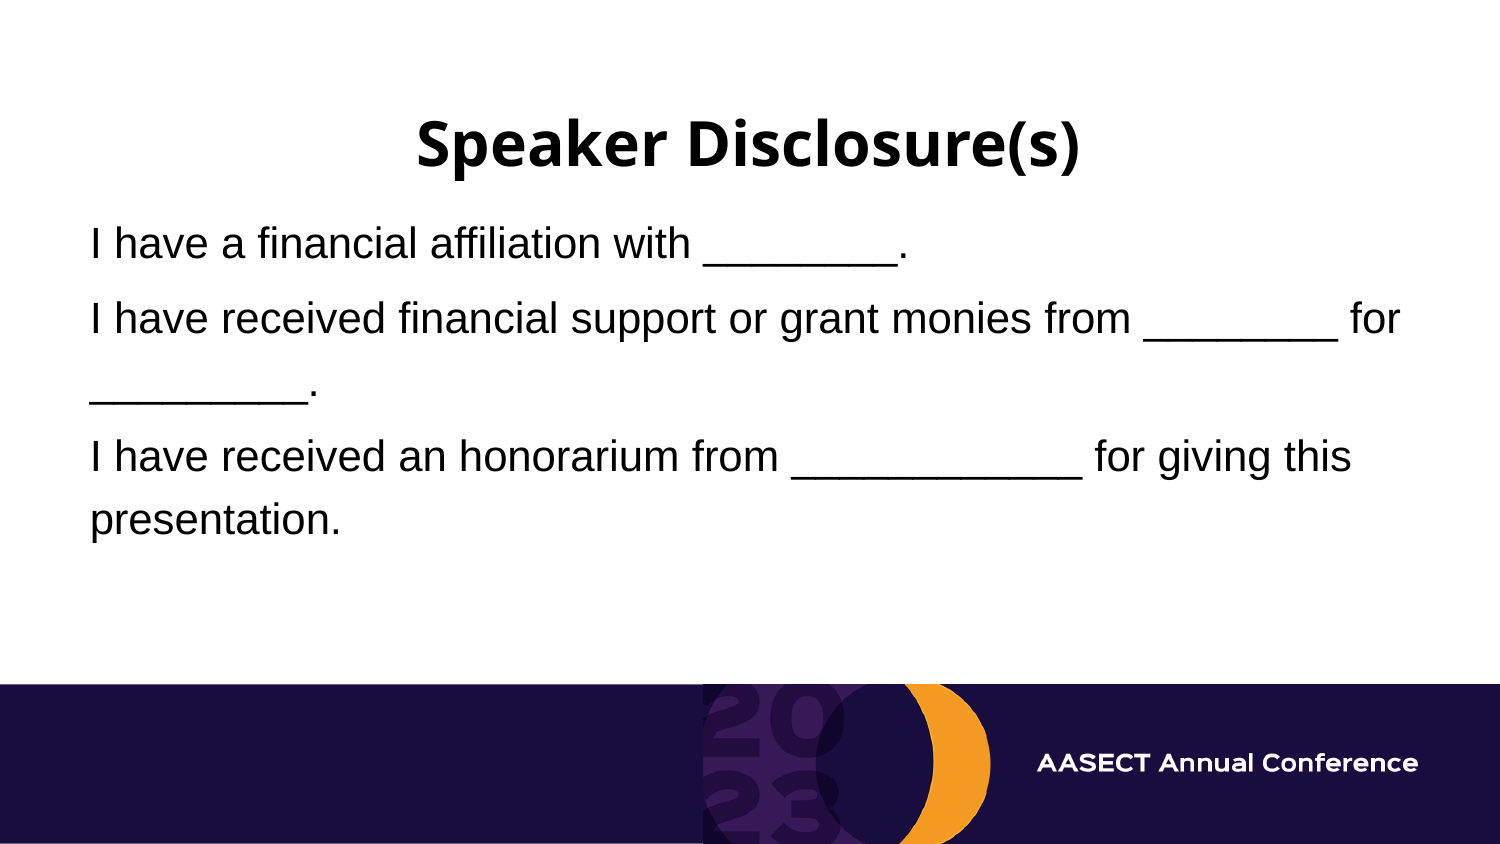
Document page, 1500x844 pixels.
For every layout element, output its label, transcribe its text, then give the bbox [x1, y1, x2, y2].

list I have a financial affiliation with ________. I have received financial support or grant monies from ________ for _________. I have received an honorarium from ____________ for giving this presentation. [75, 212, 1425, 572]
text_box Speaker Disclosure(s) [0, 71, 1499, 212]
picture [703, 684, 1500, 844]
